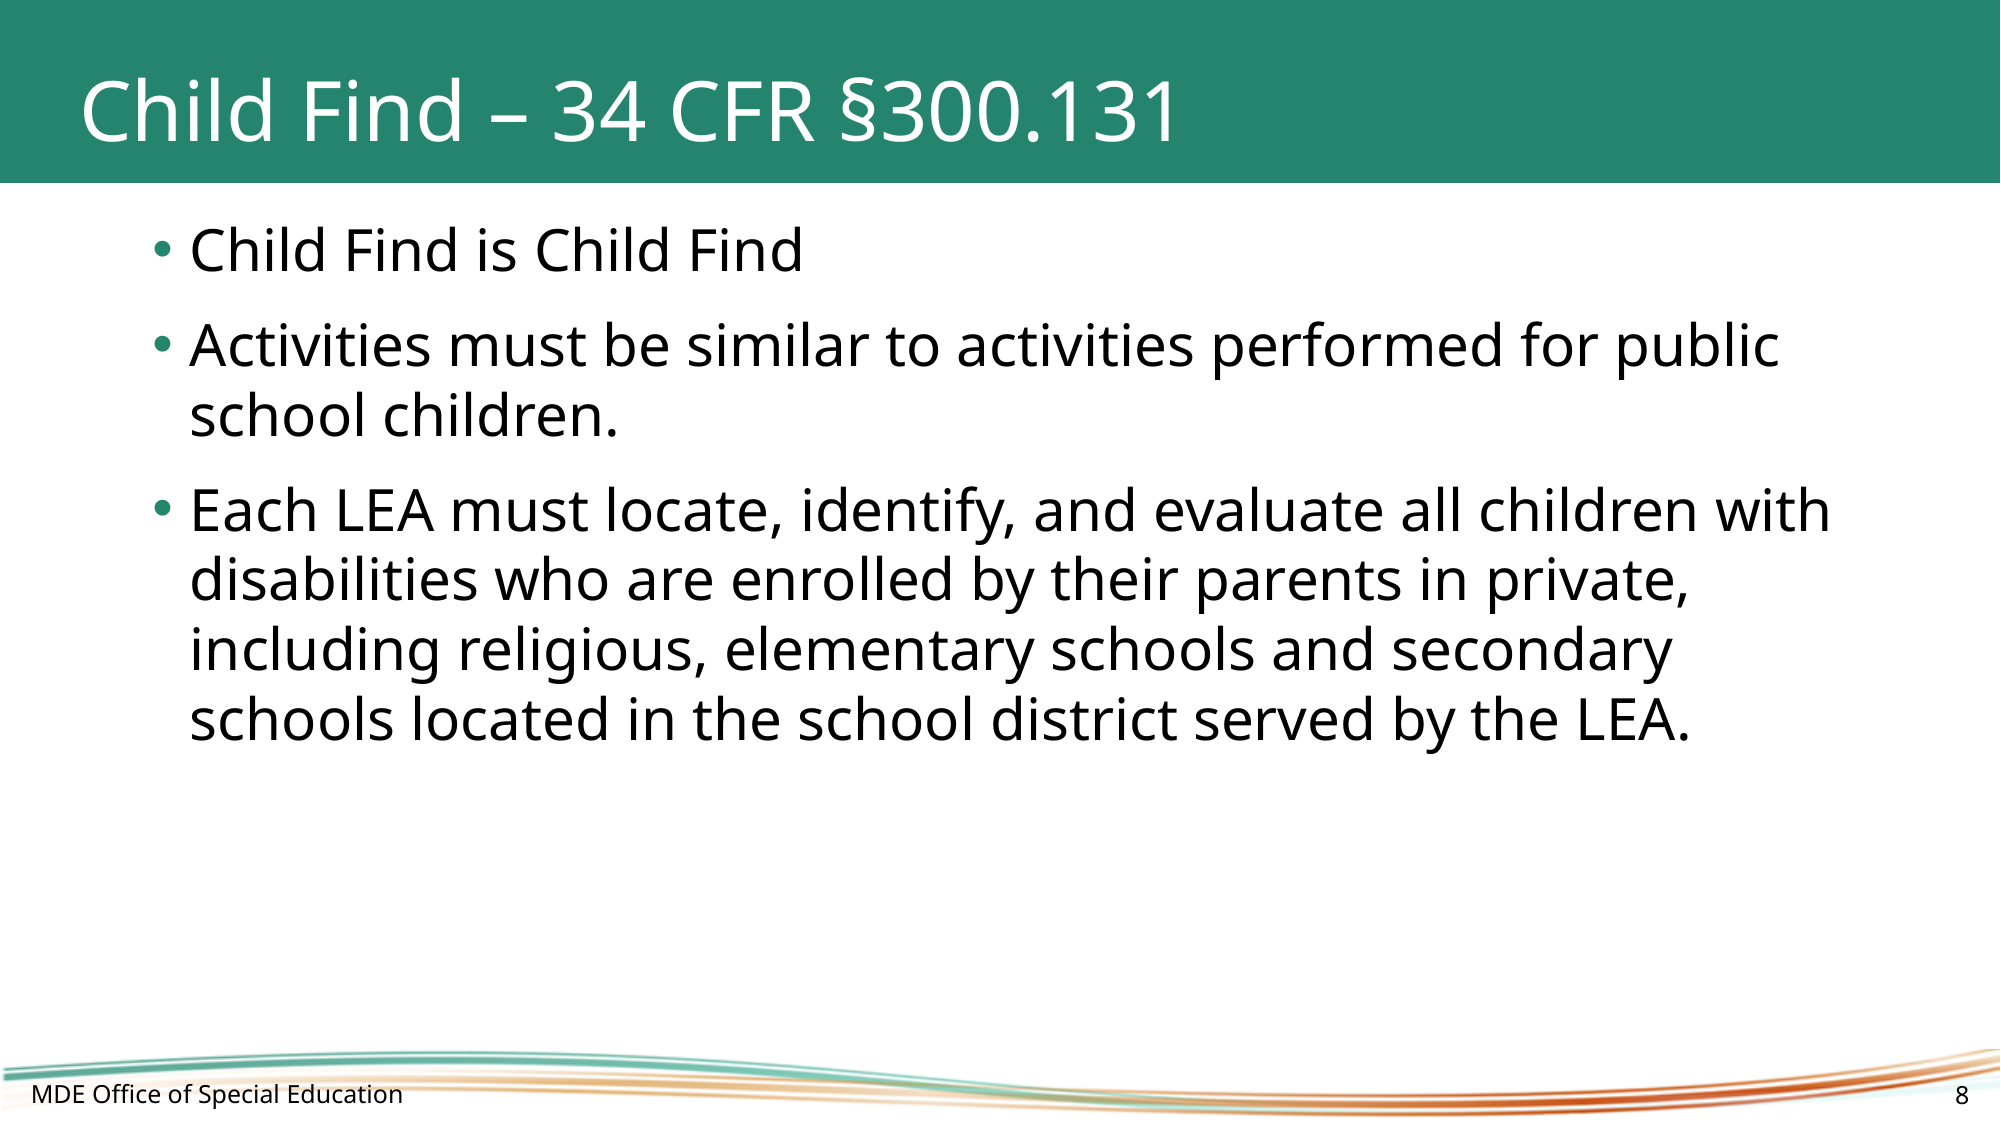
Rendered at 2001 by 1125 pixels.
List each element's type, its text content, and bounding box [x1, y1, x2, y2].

picture [0, 1049, 2000, 1125]
footer MDE Office of Special Education [15, 1065, 691, 1125]
list Child Find is Child Find Activities must be similar to activities performed for public school children. Each LEA must locate, identify, and evaluate all children with disabilities who are enrolled by their parents in private, including religious, elementary schools and secondary schools located in the school district served by the LEA. [137, 205, 1863, 1045]
slide_number 8 [1534, 1066, 1985, 1125]
title Child Find – 34 CFR §300.131 [64, 46, 1928, 183]
